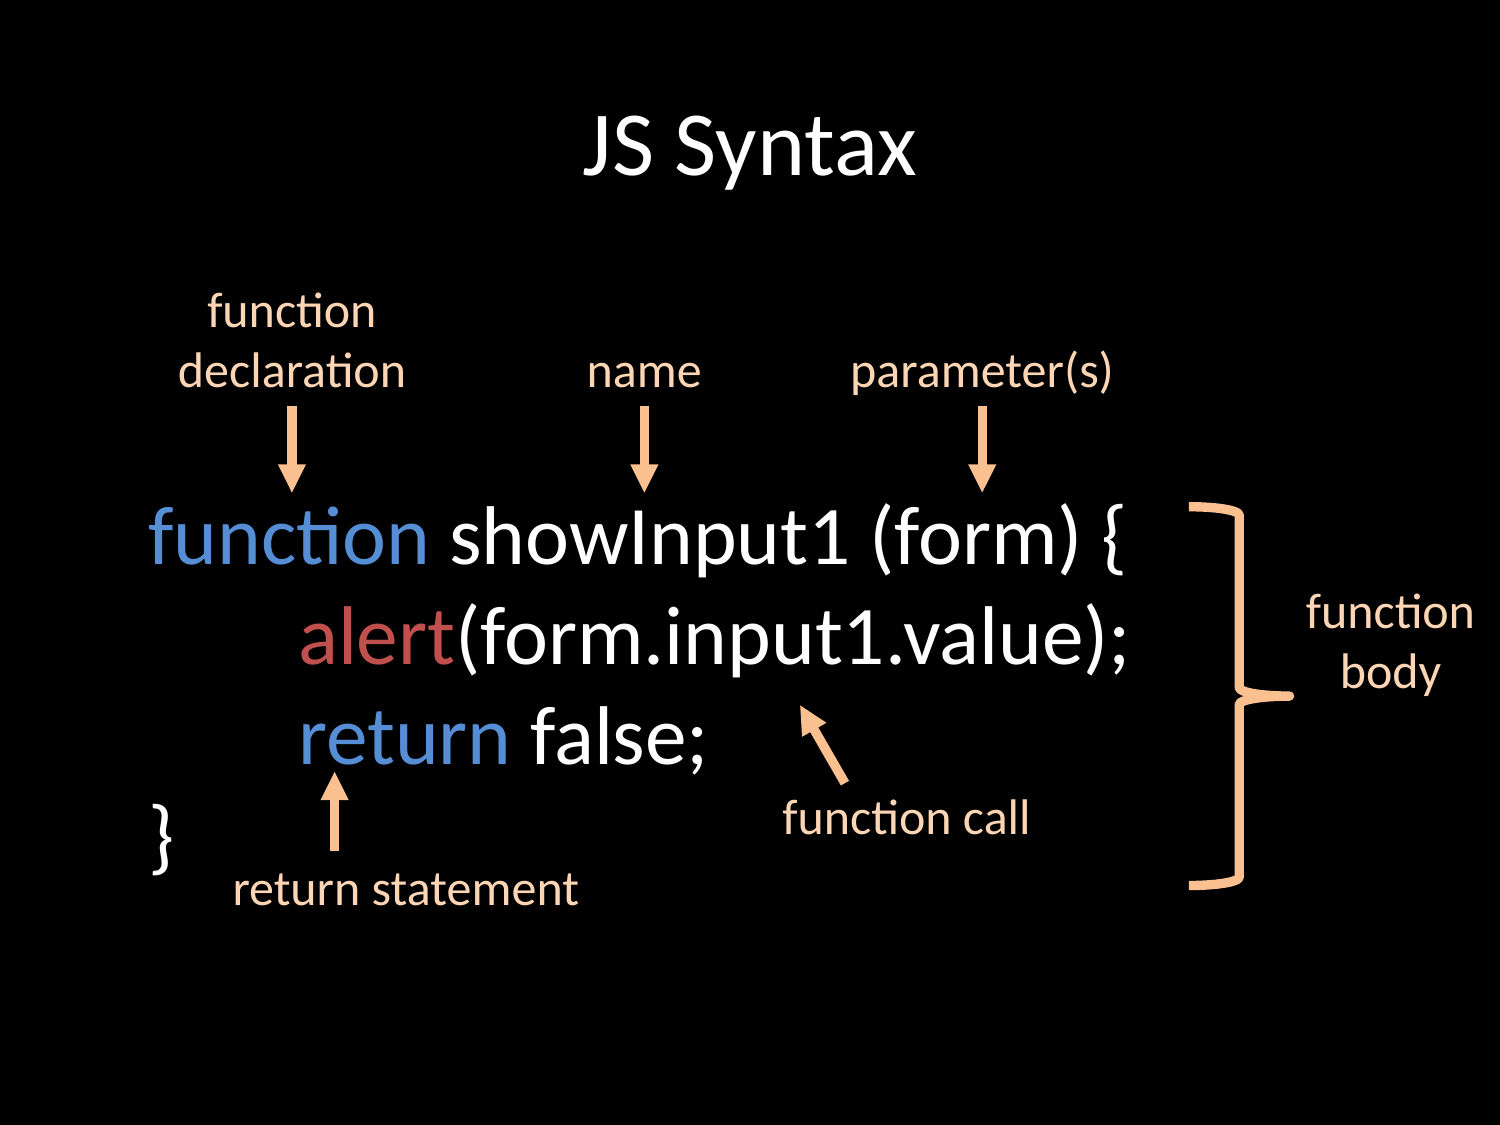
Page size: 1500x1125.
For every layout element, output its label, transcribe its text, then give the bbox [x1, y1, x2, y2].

text_box [1188, 504, 1290, 888]
text_box function showInput1 (form) { alert(form.input1.value); return false; } [133, 473, 1272, 889]
title JS Syntax [75, 45, 1425, 233]
text_box function declaration [162, 269, 421, 405]
text_box return statement [217, 847, 595, 923]
text_box function call [752, 777, 1061, 852]
text_box parameter(s) [835, 330, 1129, 405]
text_box name [571, 330, 717, 405]
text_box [799, 705, 846, 784]
text_box function body [1290, 571, 1490, 706]
